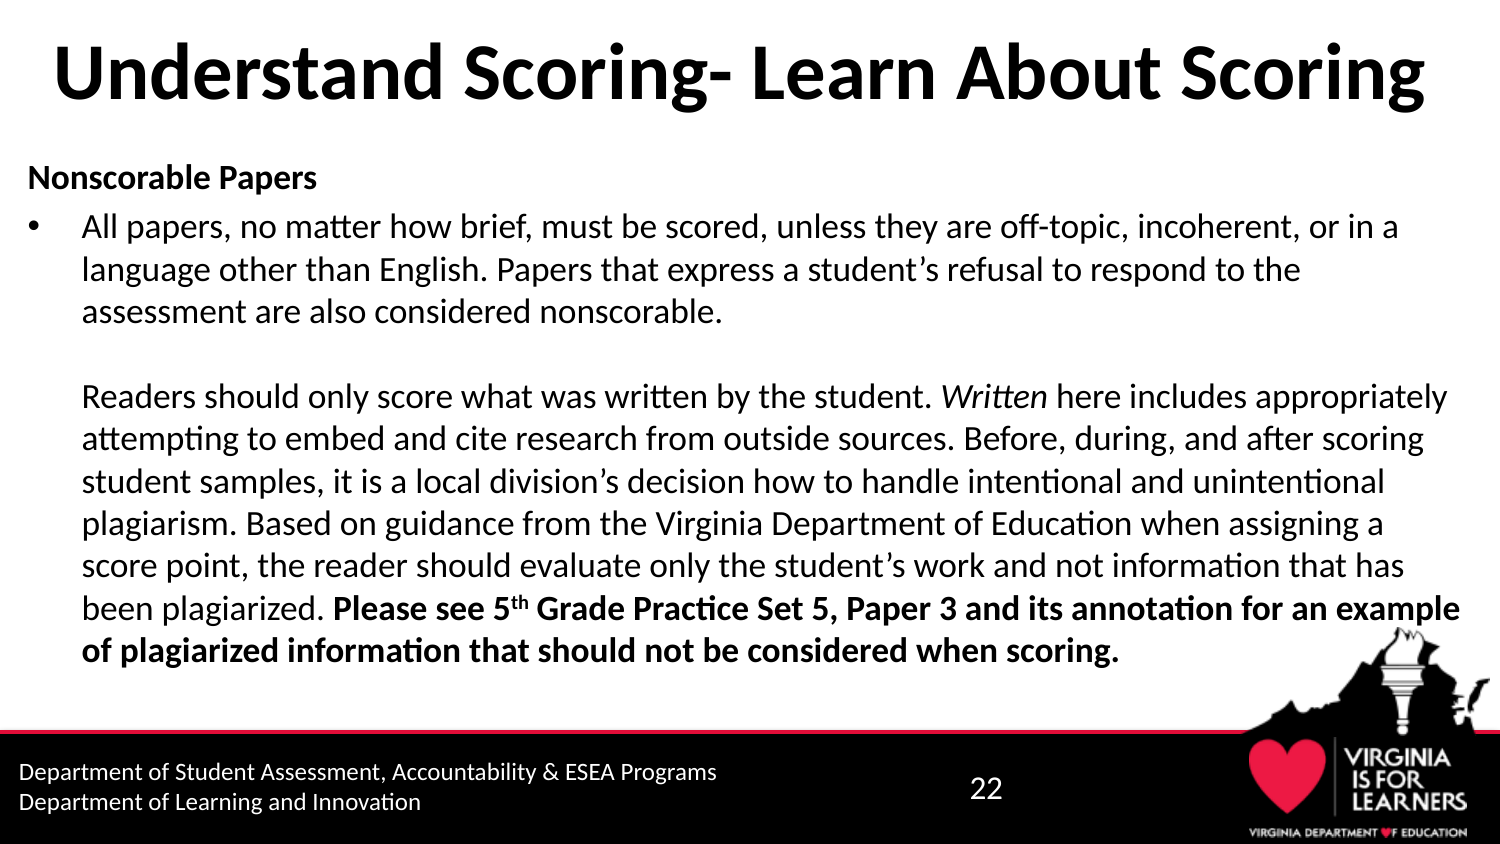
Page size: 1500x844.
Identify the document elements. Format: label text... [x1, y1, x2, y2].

title Understand Scoring- Learn About Scoring [0, 0, 1500, 135]
list Nonscorable Papers All papers, no matter how brief, must be scored, unless they are off-topic, incoherent, or in a language other than English. Papers that express a student’s refusal to respond to the assessment are also considered nonscorable. Readers should only score what was written by the student. Written here includes appropriately attempting to embed and cite research from outside sources. Before, during, and after scoring student samples, it is a local division’s decision how to handle intentional and unintentional plagiarism. Based on guidance from the Virginia Department of Education when assigning a score point, the reader should evaluate only the student’s work and not information that has been plagiarized. Please see 5th Grade Practice Set 5, Paper 3 and its annotation for an example of plagiarized information that should not be considered when scoring. [12, 146, 1477, 710]
picture [1240, 627, 1490, 736]
picture [1249, 737, 1467, 838]
